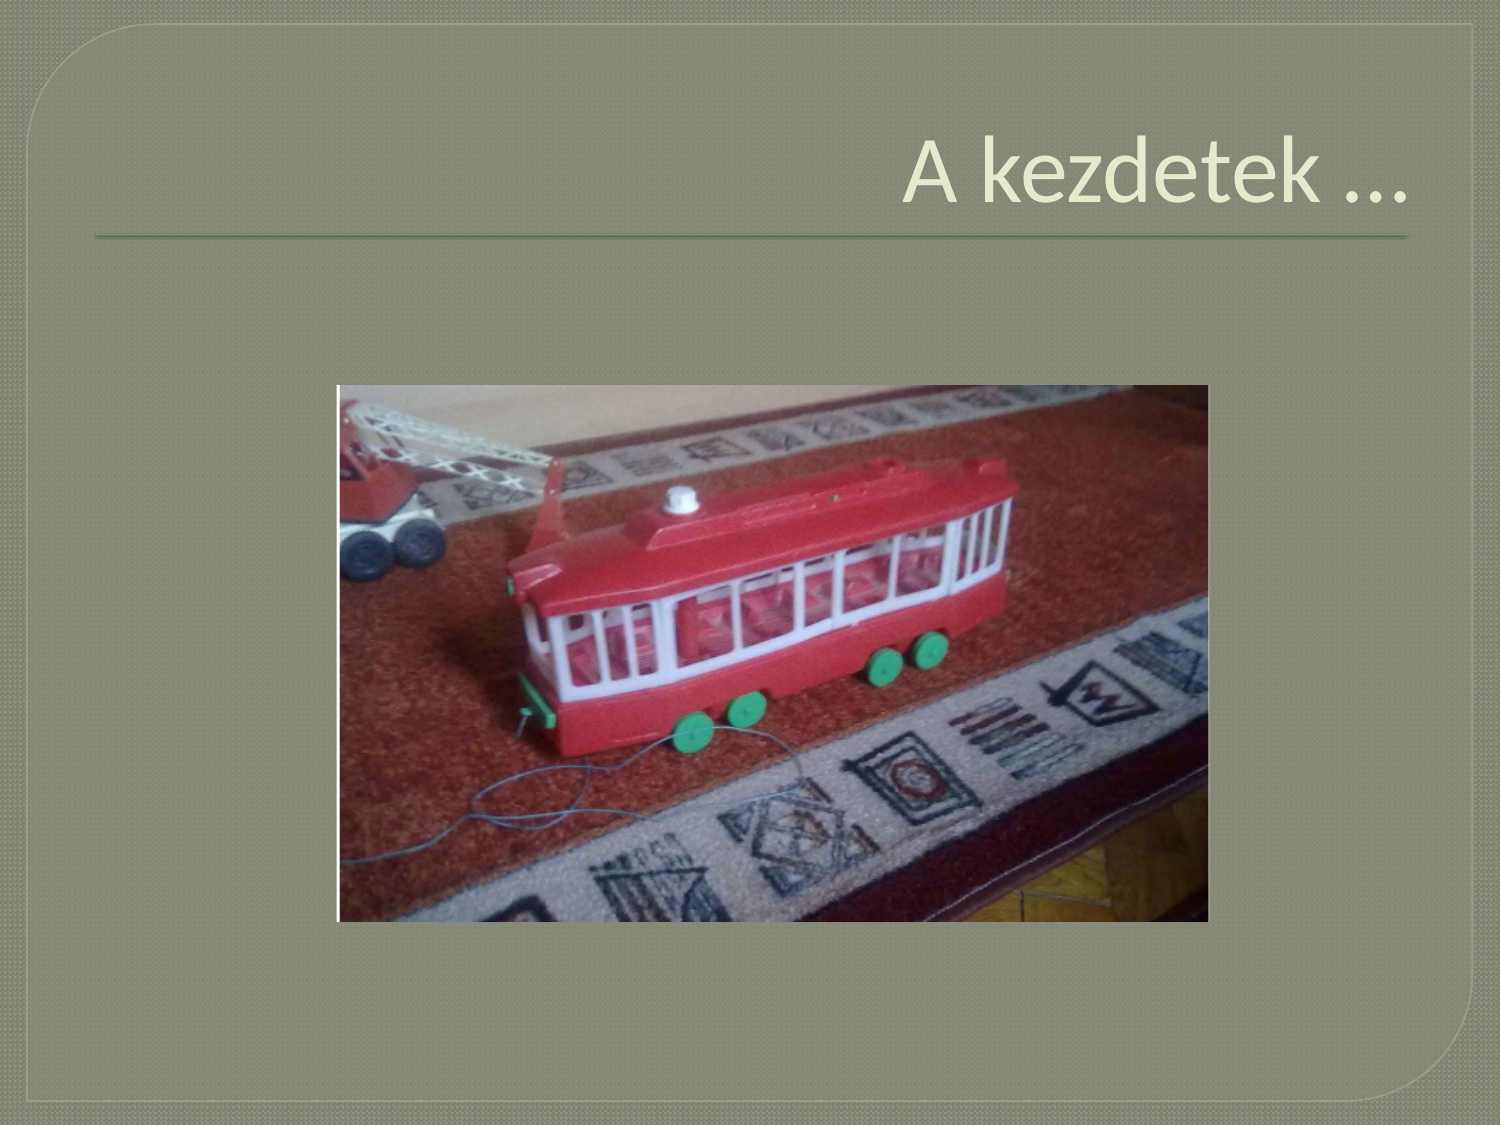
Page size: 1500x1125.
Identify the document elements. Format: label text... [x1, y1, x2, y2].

title A kezdetek … [75, 41, 1425, 229]
picture [336, 385, 1210, 922]
